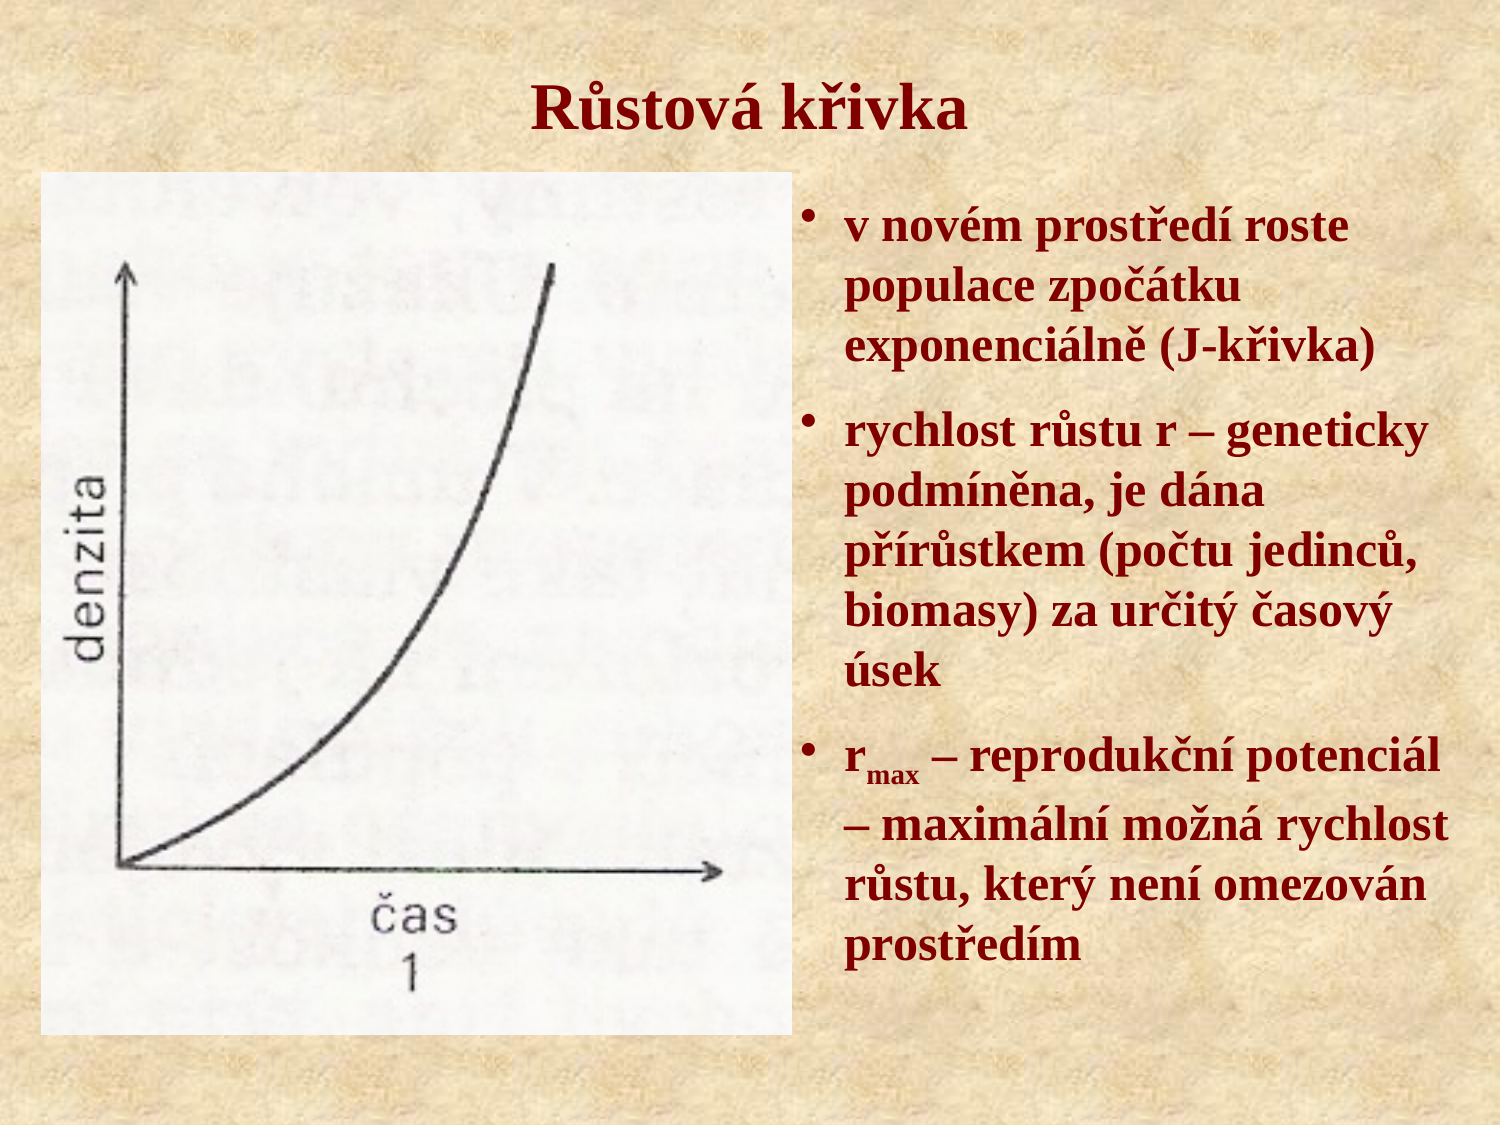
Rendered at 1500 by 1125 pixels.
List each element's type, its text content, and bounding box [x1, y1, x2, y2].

title Růstová křivka [75, 45, 1425, 161]
picture [0, 0, 1500, 1125]
text_box v novém prostředí roste populace zpočátku exponenciálně (J-křivka) rychlost růstu r – geneticky podmíněna, je dána přírůstkem (počtu jedinců, biomasy) za určitý časový úsek rmax – reprodukční potenciál – maximální možná rychlost růstu, který není omezován prostředím [797, 184, 1471, 978]
